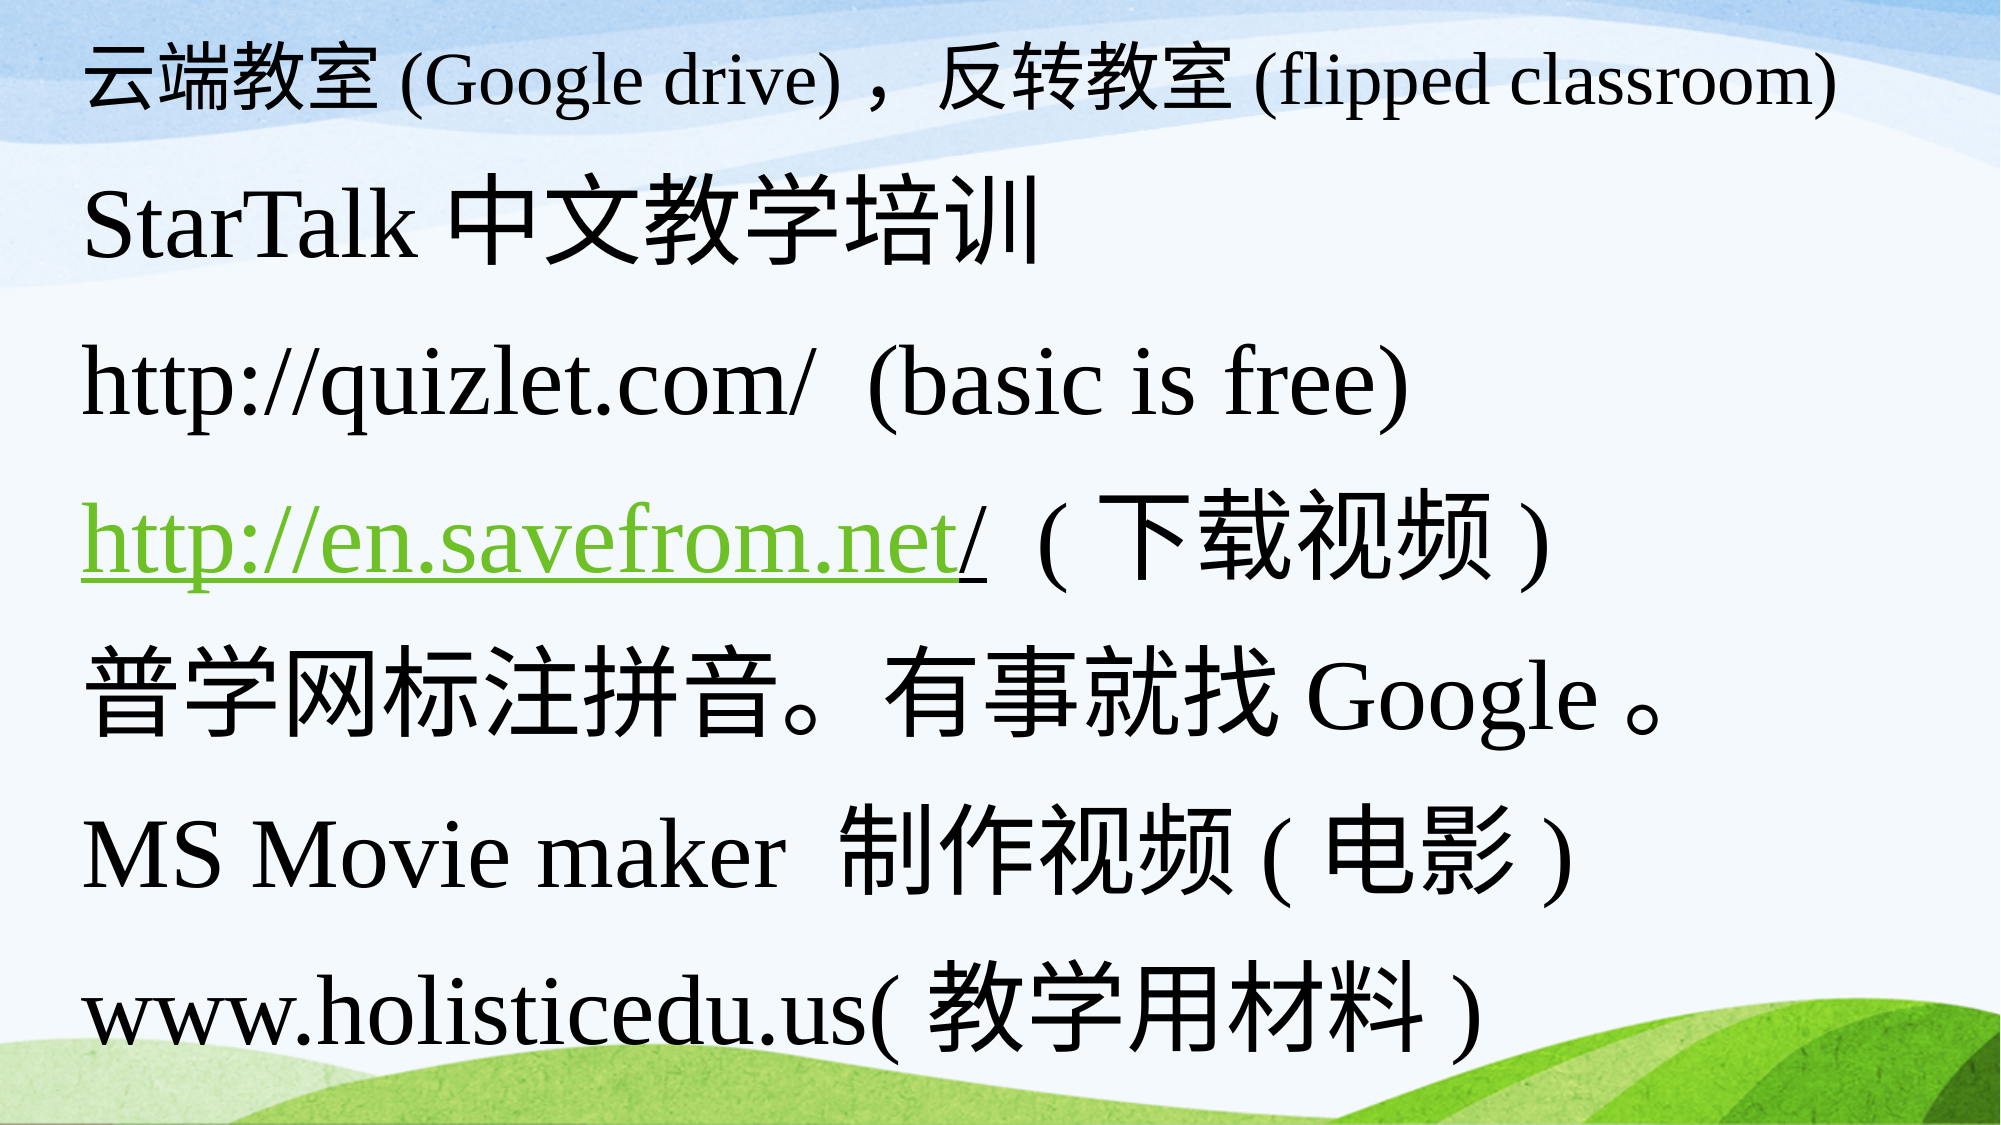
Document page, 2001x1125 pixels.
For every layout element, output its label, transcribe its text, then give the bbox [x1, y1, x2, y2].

picture [0, 0, 2001, 1125]
list 云端教室(Google drive)，反转教室(flipped classroom) StarTalk中文教学培训 http://quizlet.com/ (basic is free) http://en.savefrom.net/ (下载视频) 普学网标注拼音。有事就找Google。 MS Movie maker 制作视频(电影) www.holisticedu.us(教学用材料) [66, 22, 1939, 1110]
